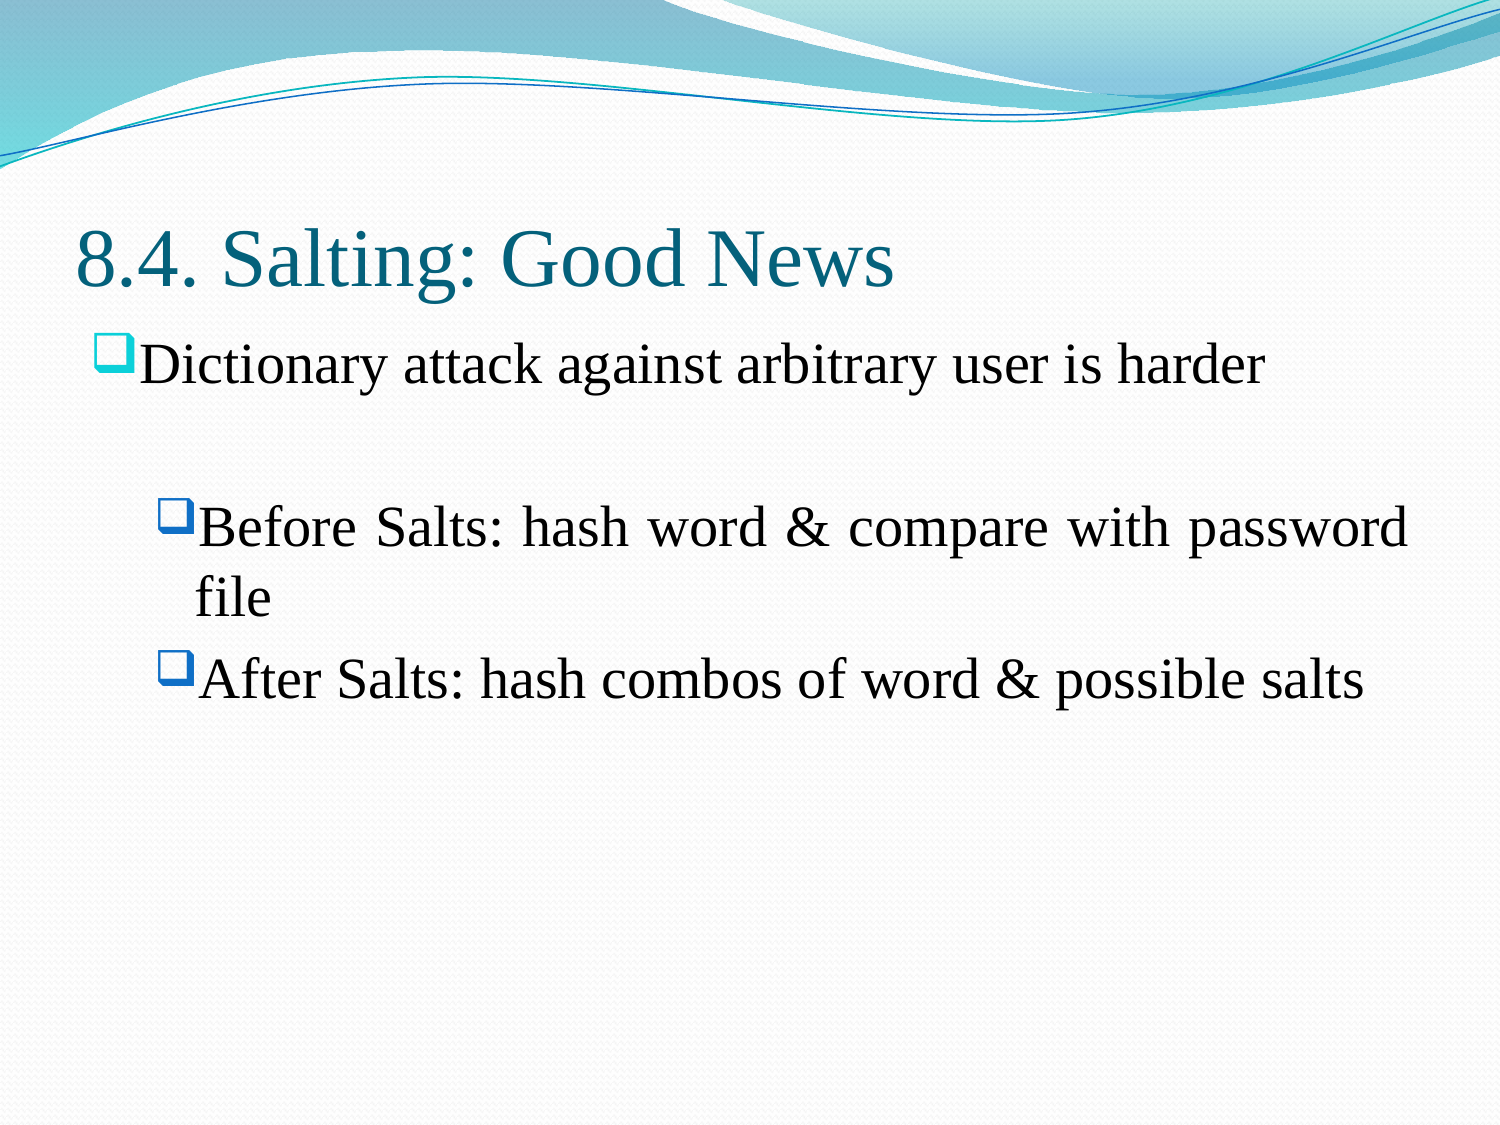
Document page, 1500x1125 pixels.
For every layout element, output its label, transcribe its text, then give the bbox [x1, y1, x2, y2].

list Dictionary attack against arbitrary user is harder Before Salts: hash word & compare with password file After Salts: hash combos of word & possible salts [75, 317, 1425, 1038]
title 8.4. Salting: Good News [75, 115, 1425, 303]
